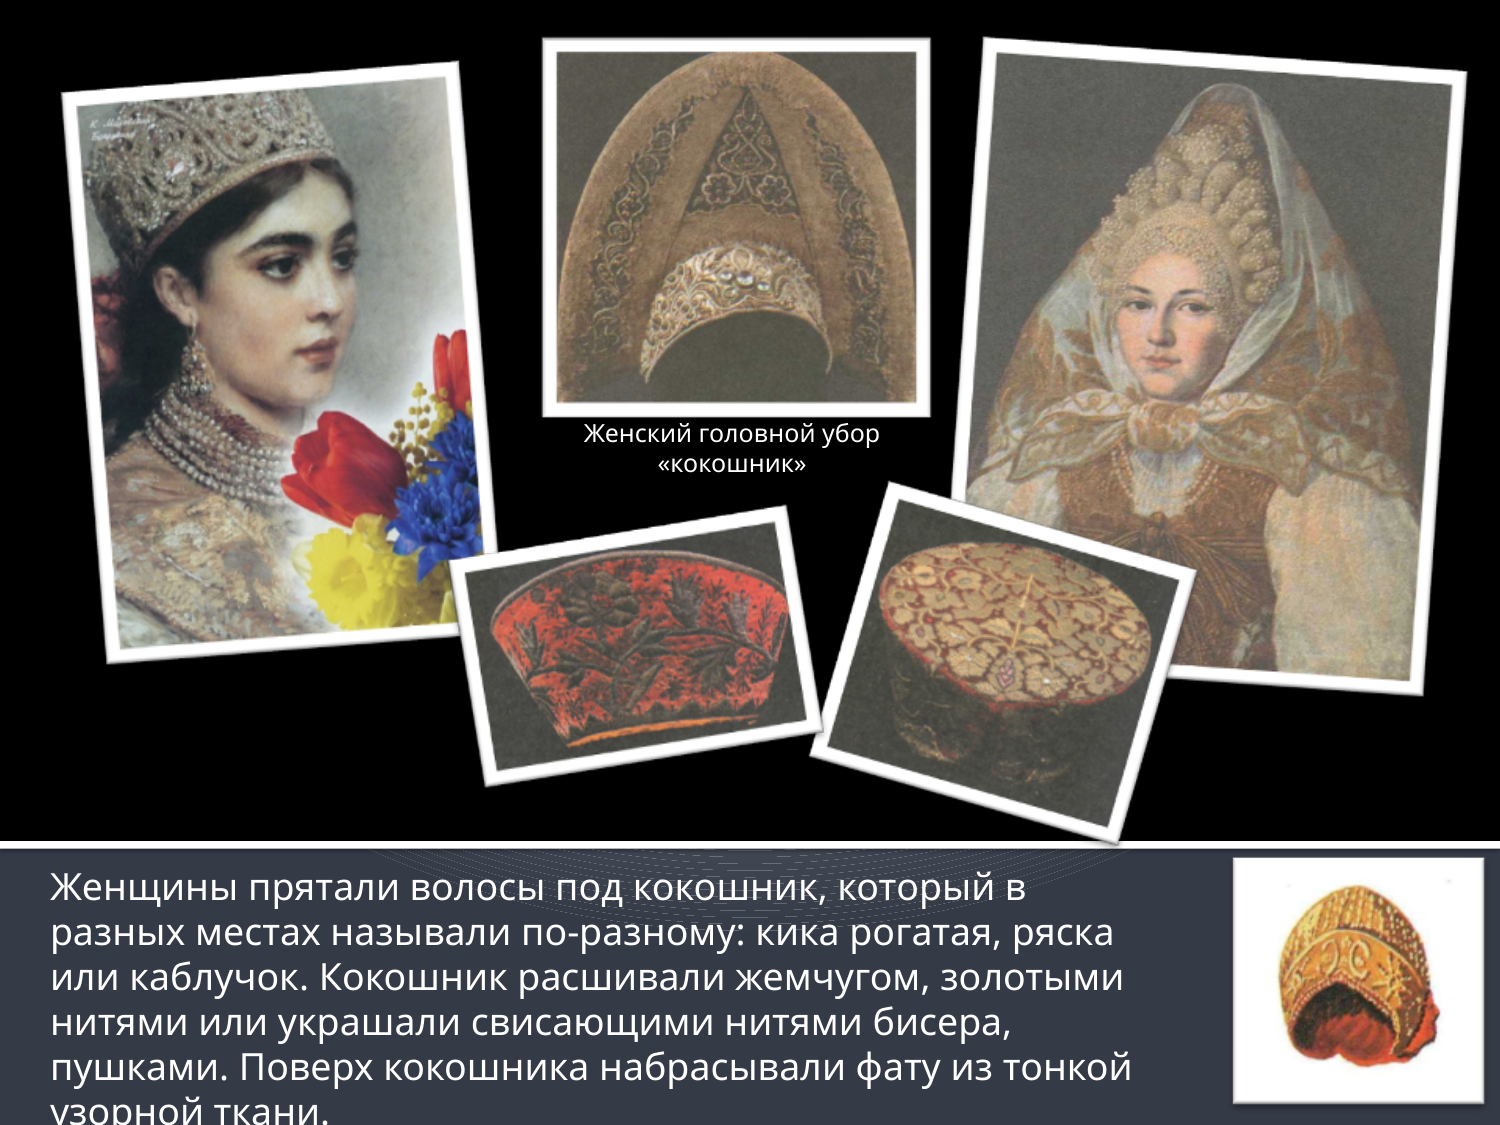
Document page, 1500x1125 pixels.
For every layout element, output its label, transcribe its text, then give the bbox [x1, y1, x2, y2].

picture [49, 29, 1479, 860]
picture [1222, 850, 1497, 1119]
text_box Женщины прятали волосы под кокошник, который в разных местах называли по-разному: кика рогатая, ряска или каблучок. Кокошник расшивали жемчугом, золотыми нитями или украшали свисающими нитями бисера, пушками. Поверх кокошника набрасывали фату из тонкой узорной ткани. [35, 855, 1184, 1125]
text_box Женский головной убор «кокошник» [538, 440, 922, 485]
